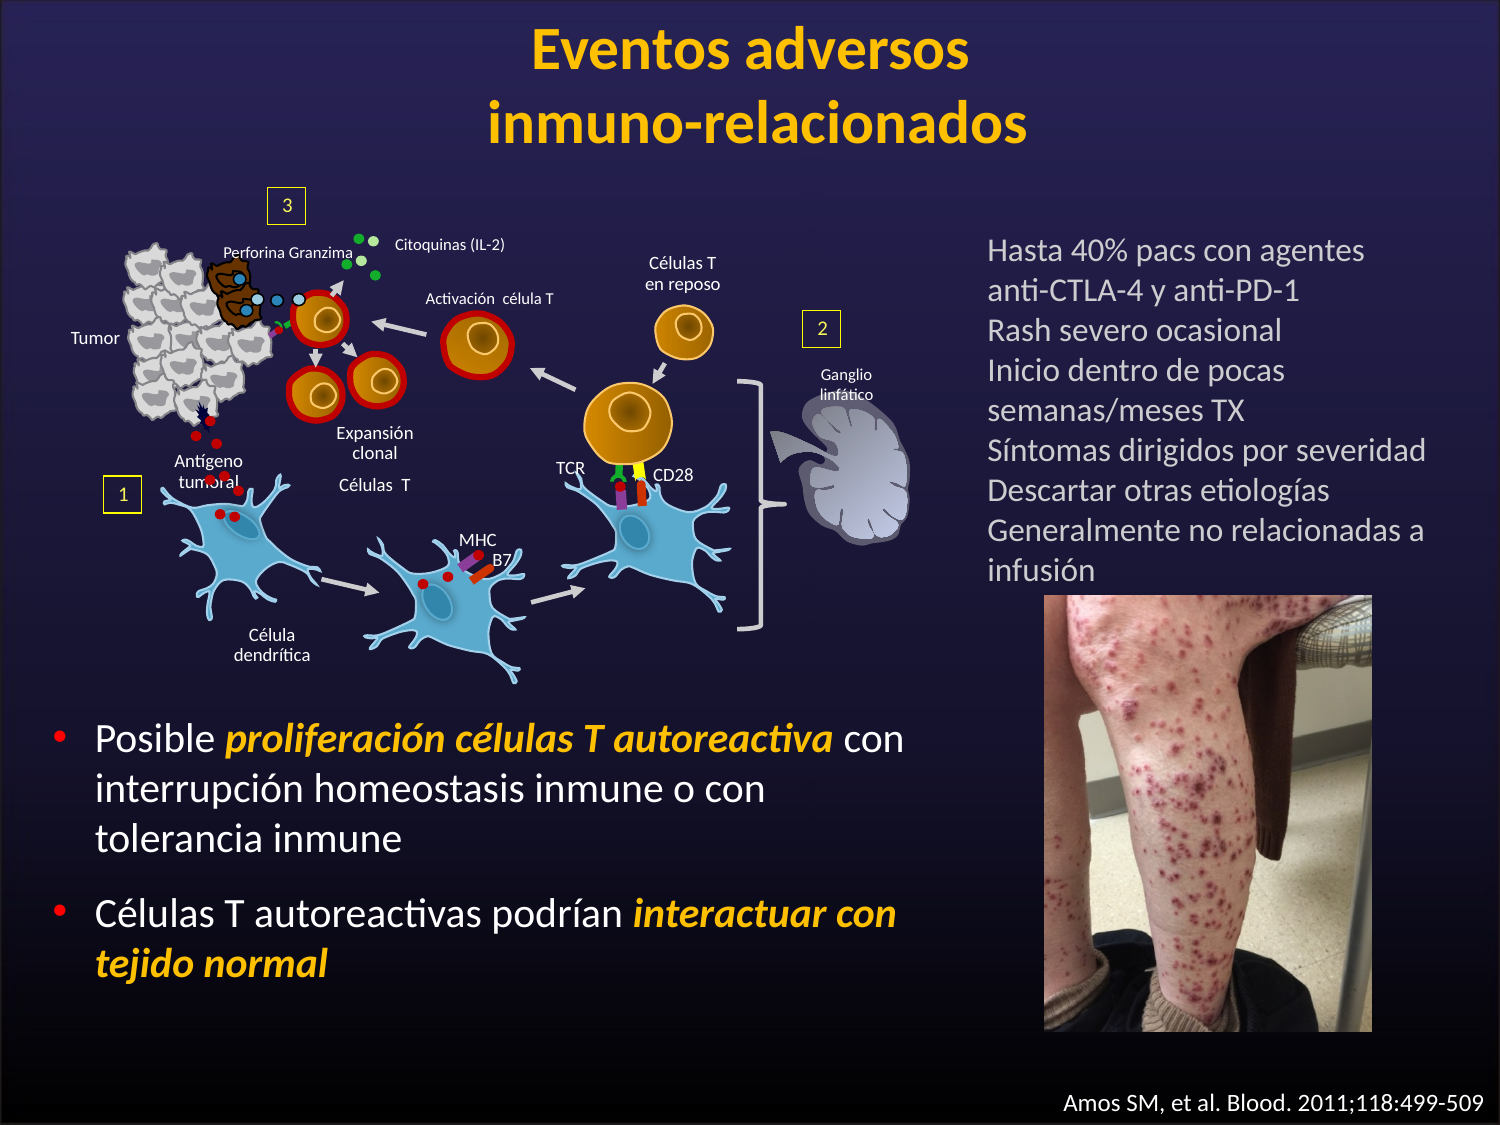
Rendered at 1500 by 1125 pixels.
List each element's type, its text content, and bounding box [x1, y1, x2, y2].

list Posible proliferación células T autoreactiva con interrupción homeostasis inmune o con tolerancia inmune Células T autoreactivas podrían interactuar con tejido normal [23, 703, 950, 1020]
text_box Amos SM, et al. Blood. 2011;118:499-509 [820, 1079, 1500, 1125]
title Eventos adversos inmuno-relacionados [58, 0, 1444, 164]
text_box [34, 187, 915, 684]
picture [0, 0, 1500, 1125]
text_box Hasta 40% pacs con agentes anti-CTLA-4 y anti-PD-1 Rash severo ocasional Inicio dentro de pocas semanas/meses TX Síntomas dirigidos por severidad Descartar otras etiologías Generalmente no relacionadas a infusión [972, 221, 1453, 636]
